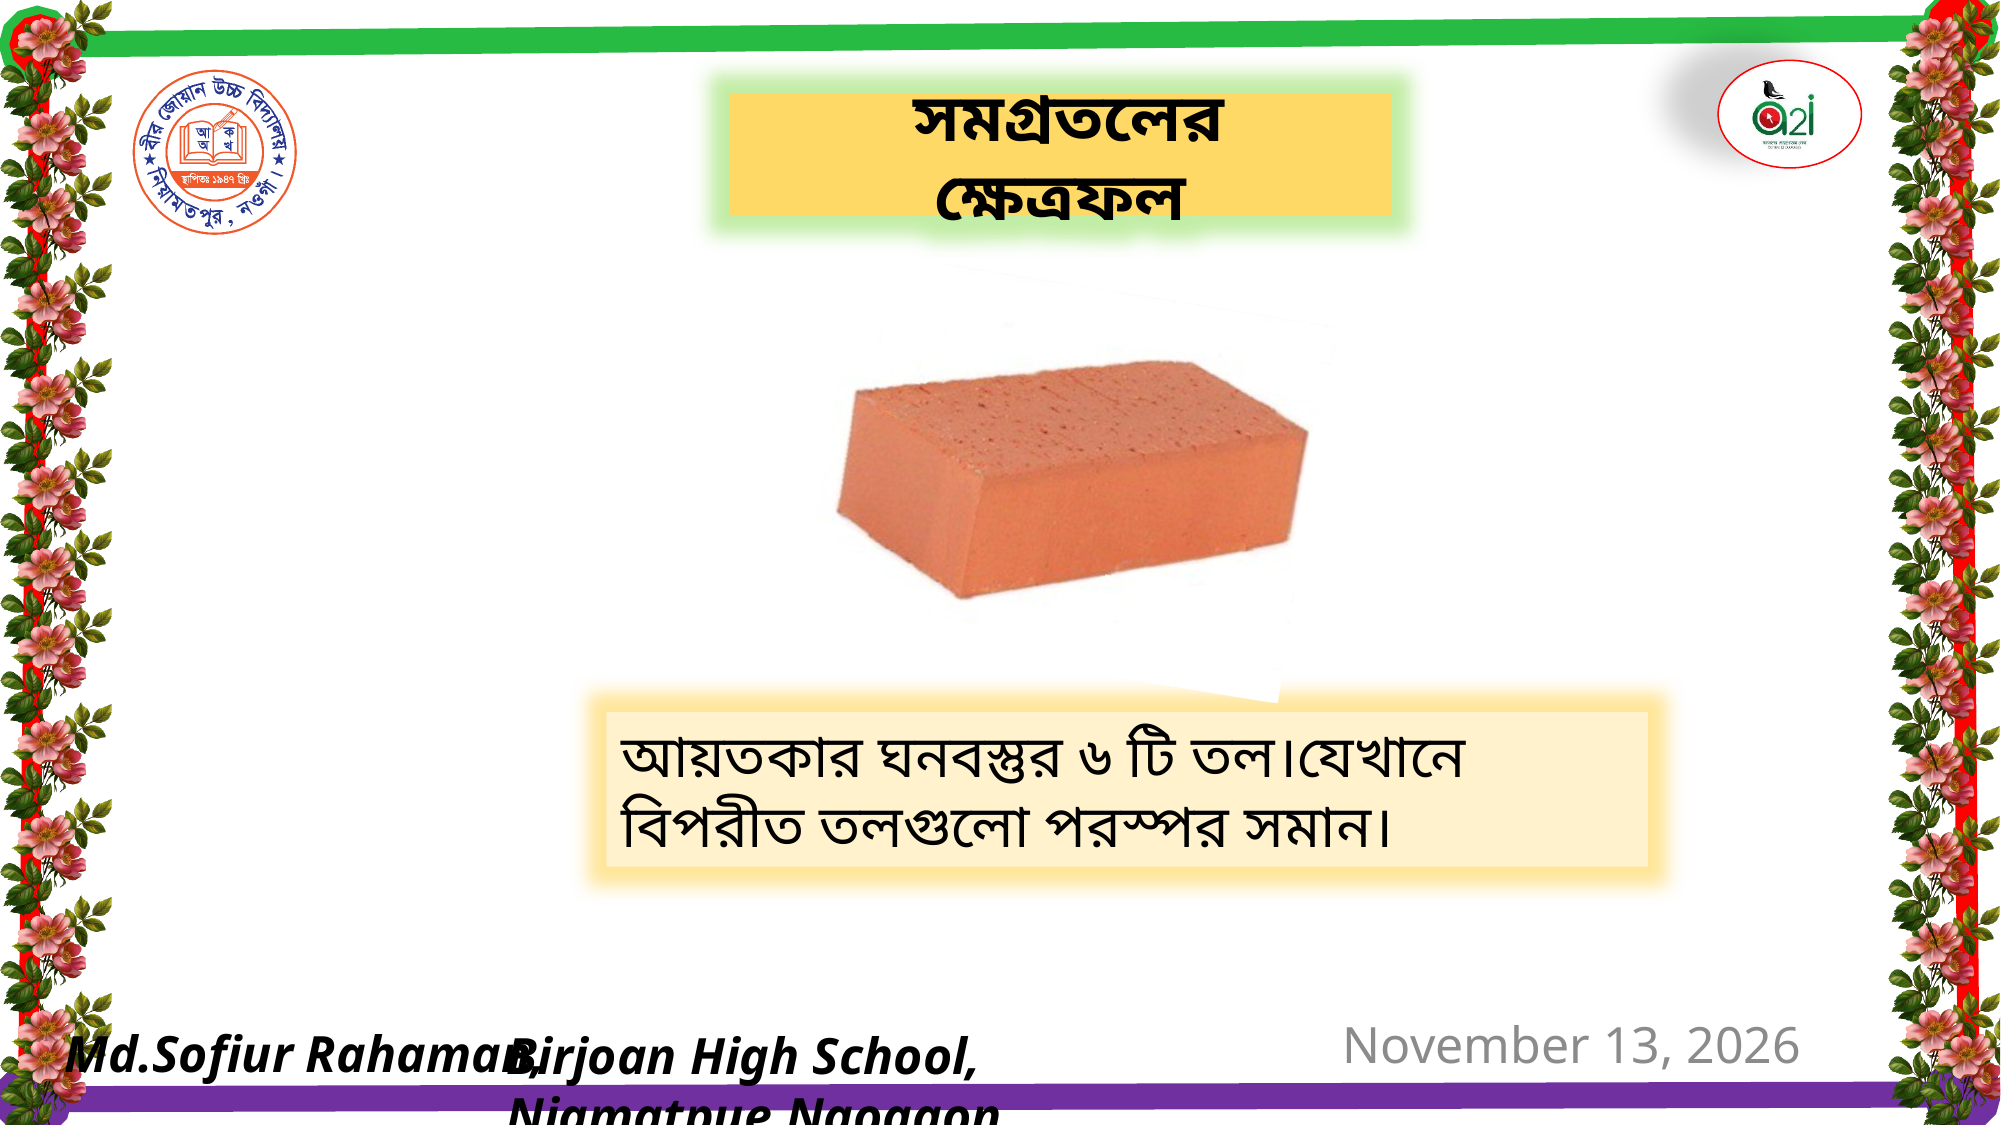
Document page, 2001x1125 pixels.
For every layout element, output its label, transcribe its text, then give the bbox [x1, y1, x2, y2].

picture [129, 66, 300, 238]
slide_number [1327, 1017, 1901, 1078]
text_box সমগ্রতলের ক্ষেত্রফল [728, 92, 1393, 217]
picture [1888, 0, 2001, 1125]
picture [1719, 62, 1860, 167]
picture [799, 250, 1337, 702]
picture [0, 0, 112, 1125]
text_box আয়তকার ঘনবস্তুর ৬ টি তল।যেখানে বিপরীত তলগুলো পরস্পর সমান। [606, 711, 1648, 867]
